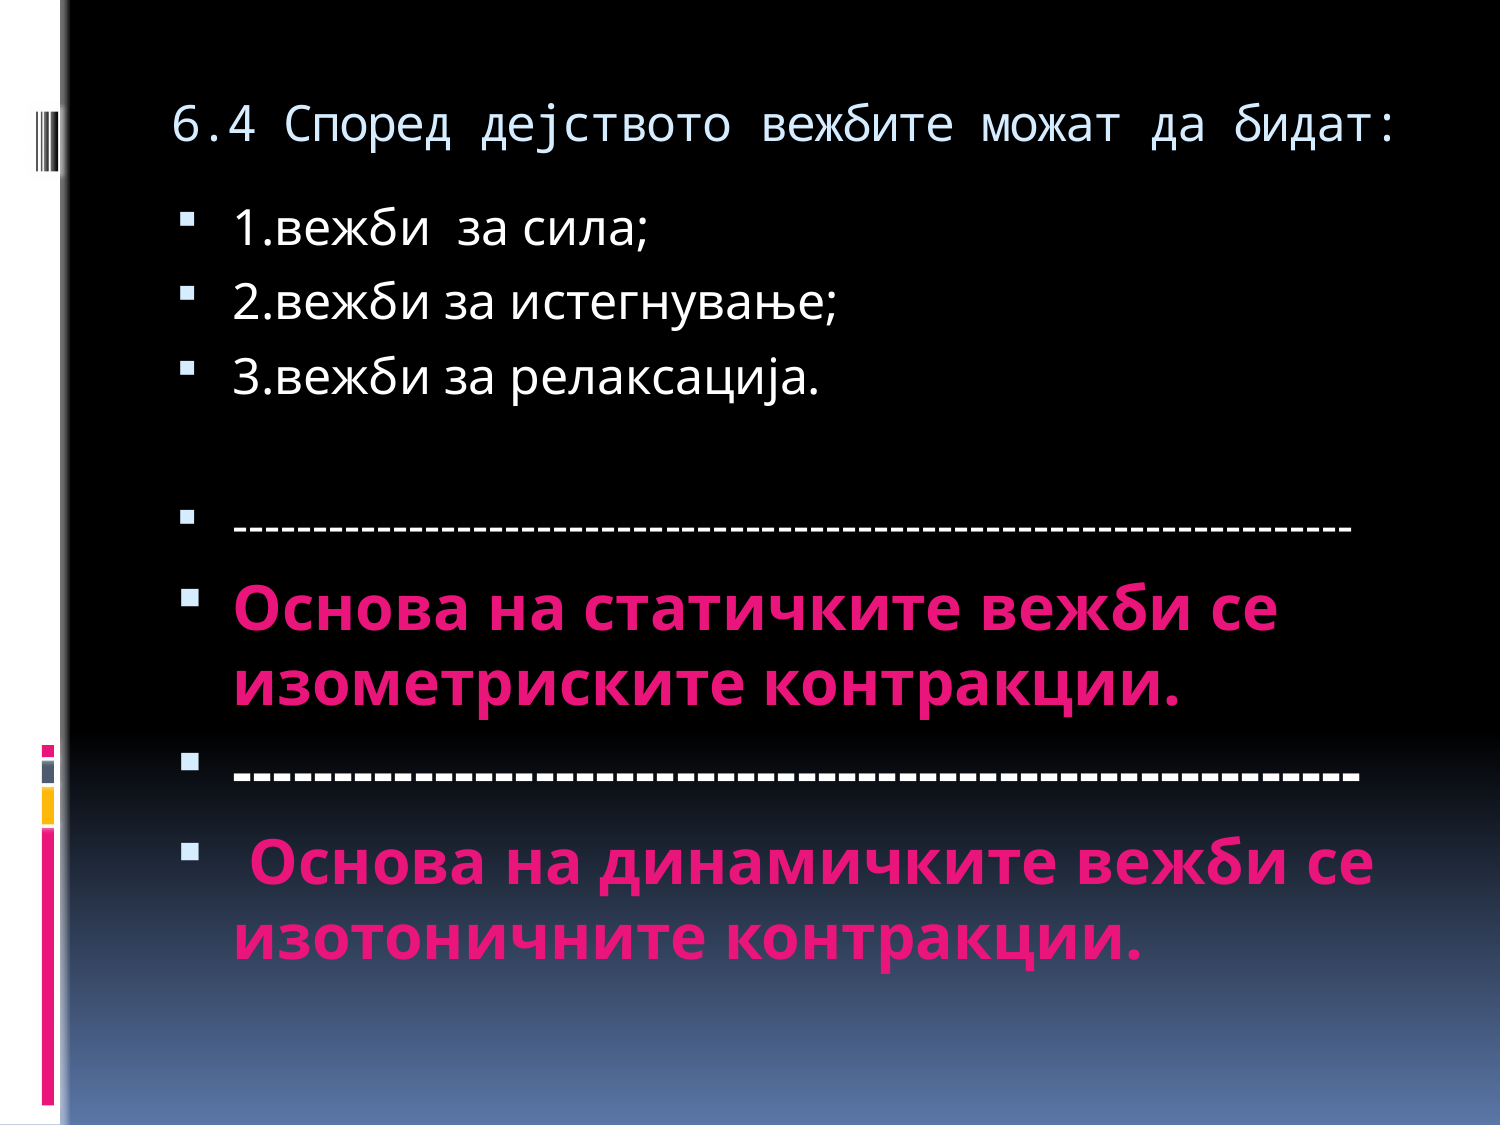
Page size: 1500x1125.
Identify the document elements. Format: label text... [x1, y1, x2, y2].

list 1.вежби за сила; 2.вежби за истегнување; 3.вежби за релаксација. ---------------------------------------------------------------------- Основа на статичките вежби се изометриските контракции. -------------------------------------------------------- Основа на динамичките вежби се изотоничните контракции. [149, 187, 1426, 1076]
title 6.4 Според дејството вежбите можат да бидат: [150, 84, 1425, 187]
